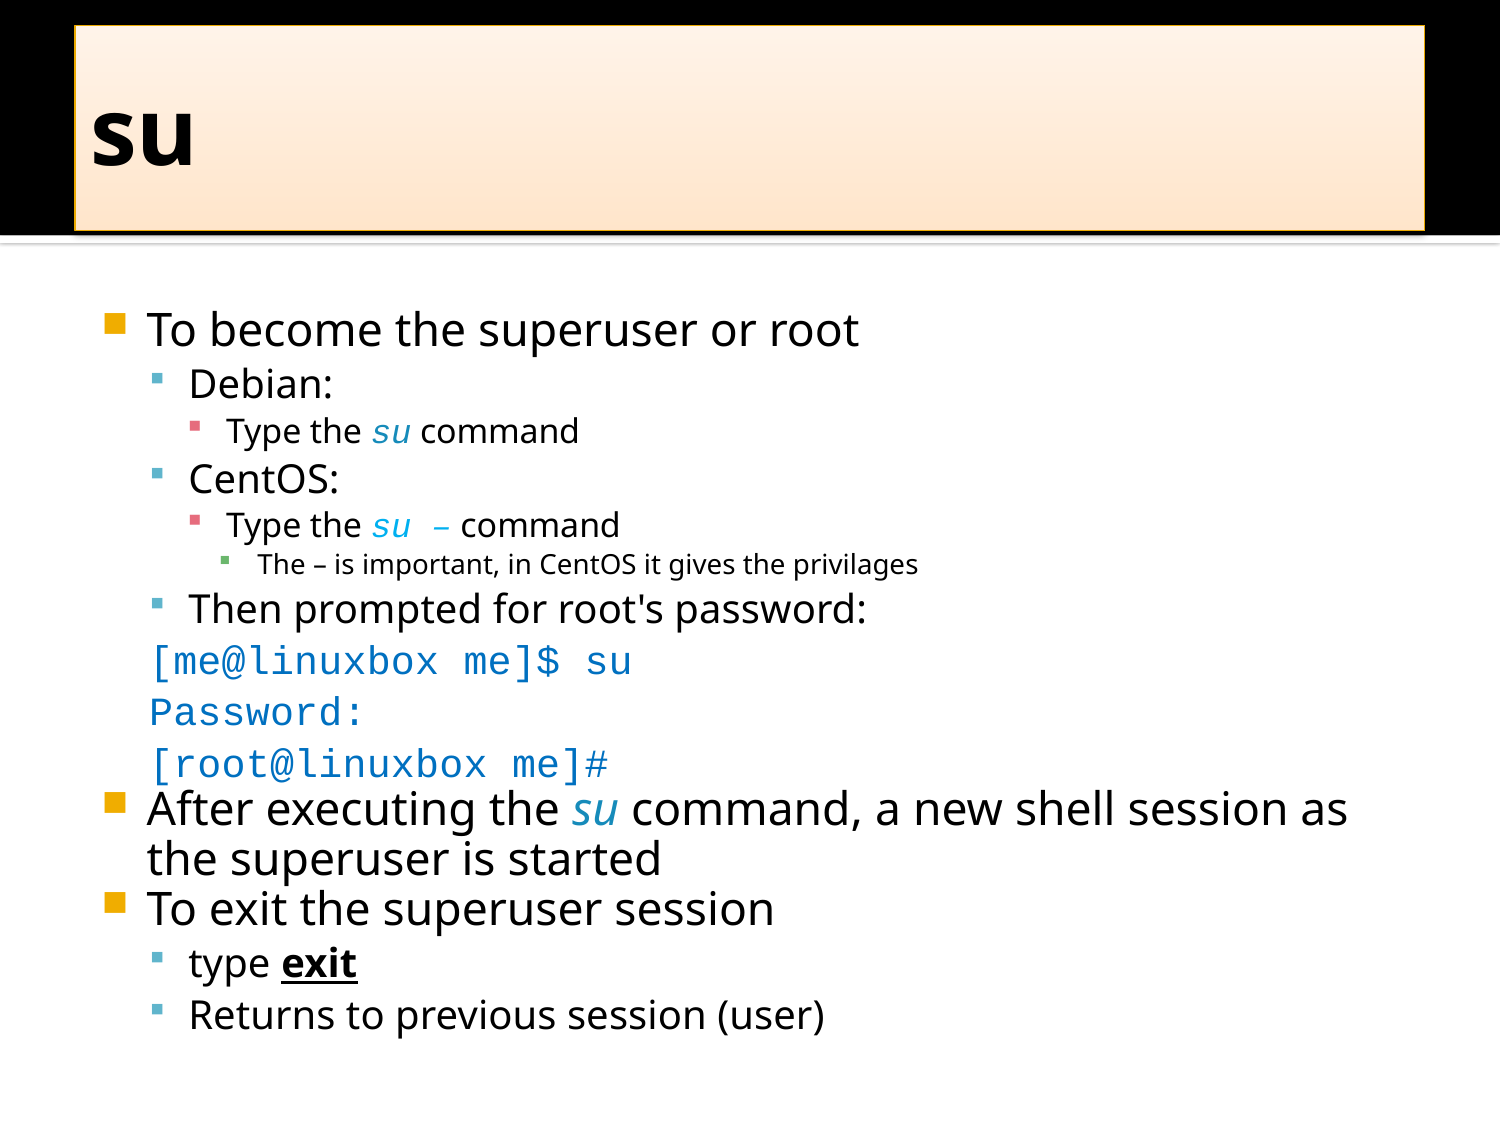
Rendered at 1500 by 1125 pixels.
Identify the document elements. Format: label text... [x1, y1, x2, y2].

list To become the superuser or root Debian: Type the su command CentOS: Type the su – command The – is important, in CentOS it gives the privilages Then prompted for root's password: [me@linuxbox me]$ su Password: [root@linuxbox me]# After executing the su command, a new shell session as the superuser is started To exit the superuser session type exit Returns to previous session (user) [75, 291, 1425, 1050]
title su [74, 25, 1425, 231]
